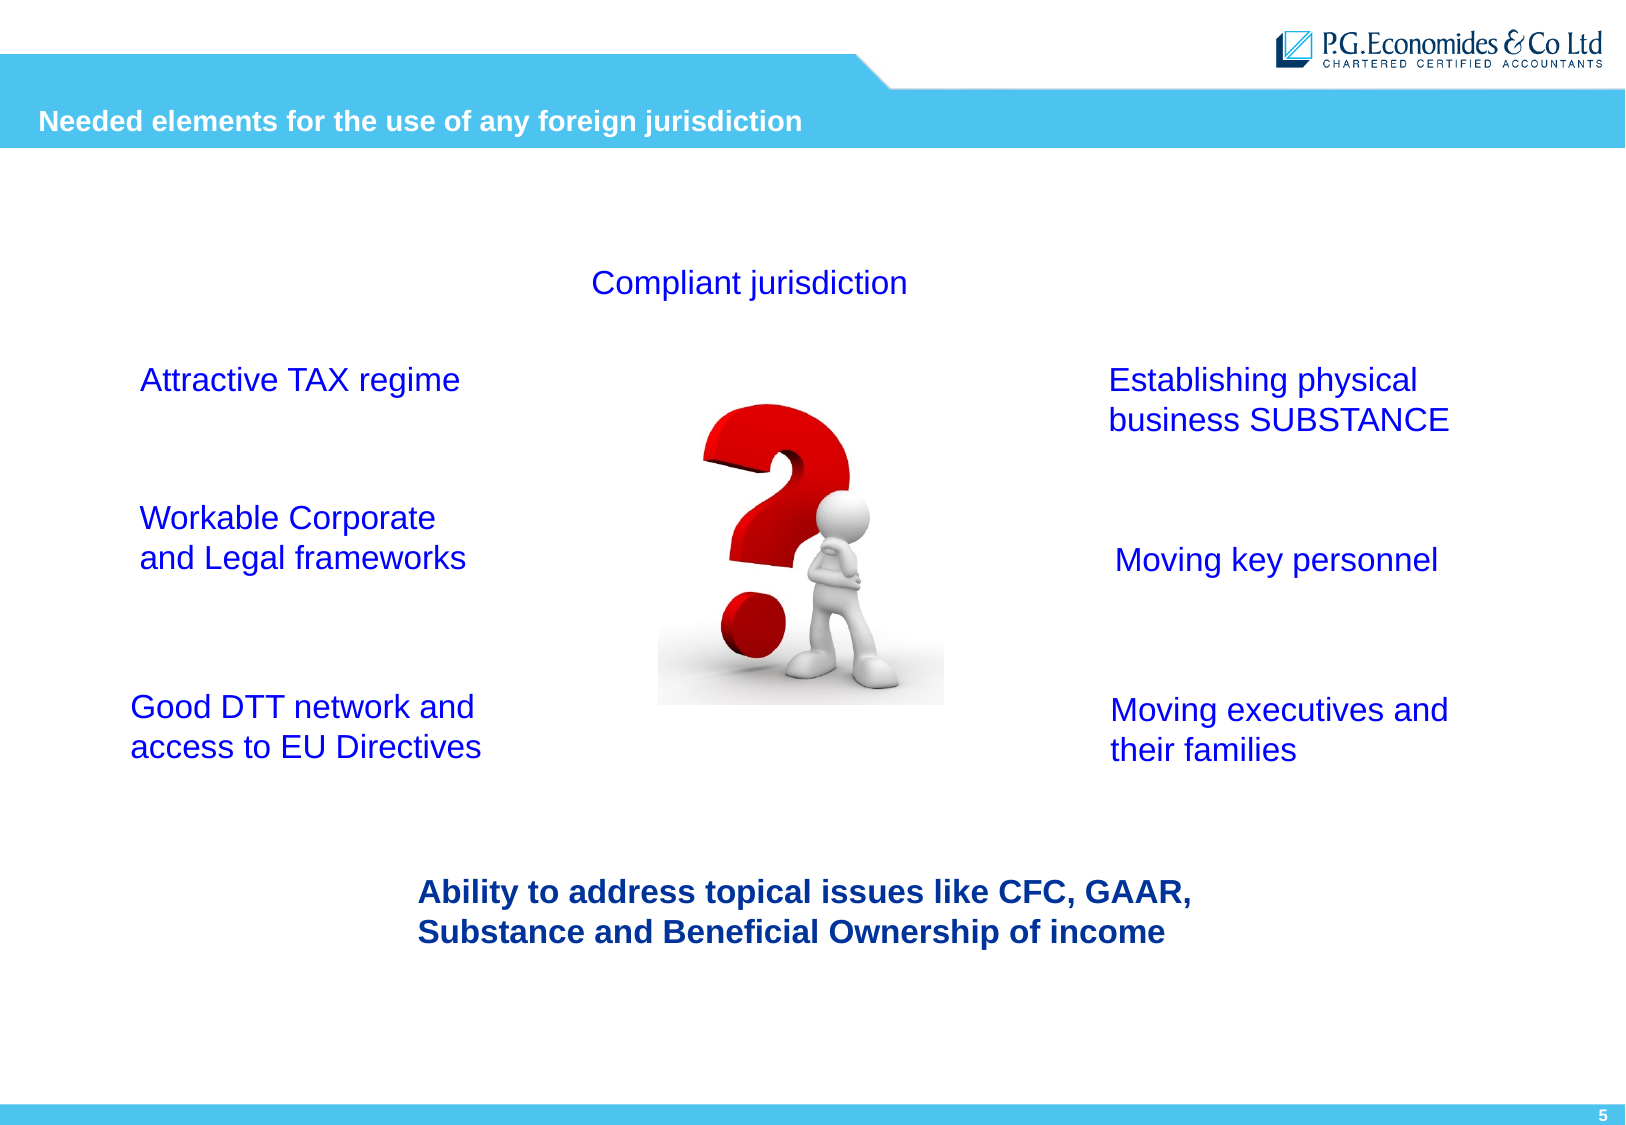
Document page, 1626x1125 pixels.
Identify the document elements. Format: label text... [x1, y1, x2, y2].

picture [0, 29, 1625, 148]
text_box Needed elements for the use of any foreign jurisdiction [23, 94, 898, 145]
text_box Moving key personnel [1099, 531, 1527, 586]
text_box Attractive TAX regime [125, 350, 516, 405]
text_box Workable Corporate and Legal frameworks [124, 489, 516, 584]
text_box Ability to address topical issues like CFC, GAAR, Substance and Beneficial Ownership of income [402, 862, 1230, 958]
text_box Establishing physical business SUBSTANCE [1093, 350, 1521, 446]
text_box Good DTT network and access to EU Directives [115, 677, 554, 773]
text_box Moving executives and their families [1095, 681, 1523, 776]
picture [658, 387, 944, 705]
text_box Compliant jurisdiction [576, 253, 967, 309]
